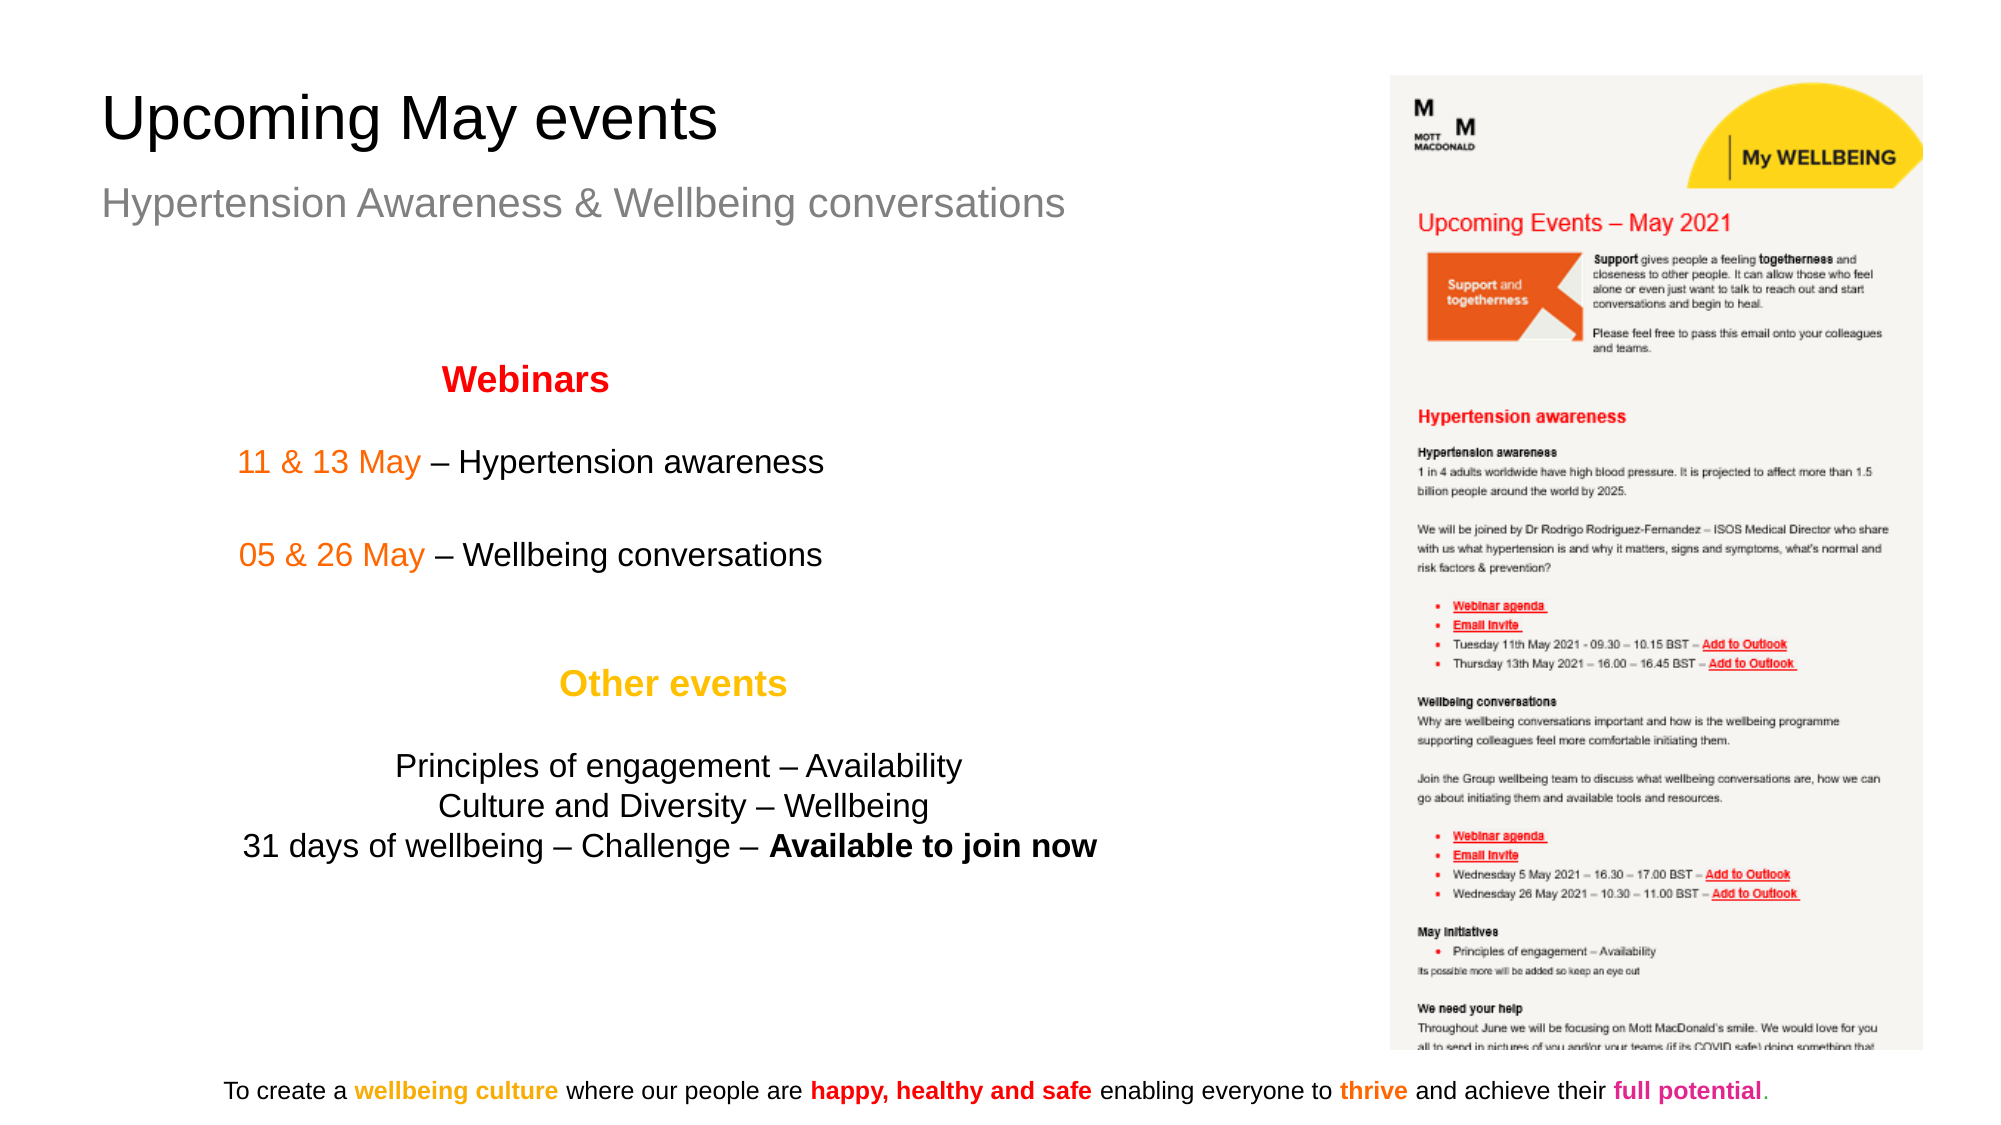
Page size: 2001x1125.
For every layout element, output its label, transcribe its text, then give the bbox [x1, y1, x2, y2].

text_box Other events Principles of engagement – Availability Culture and Diversity – Wellbeing 31 days of wellbeing – Challenge – Available to join now [194, 651, 1174, 872]
picture [1390, 75, 1923, 1050]
text_box Webinars 11 & 13 May – Hypertension awareness 05 & 26 May – Wellbeing conversations [211, 348, 851, 651]
text_box Hypertension Awareness & Wellbeing conversations [86, 173, 1390, 222]
text_box Upcoming May events [86, 84, 1390, 150]
text_box To create a wellbeing culture where our people are happy, healthy and safe enabling everyone to thrive and achieve their full potential. [37, 1021, 1963, 1112]
